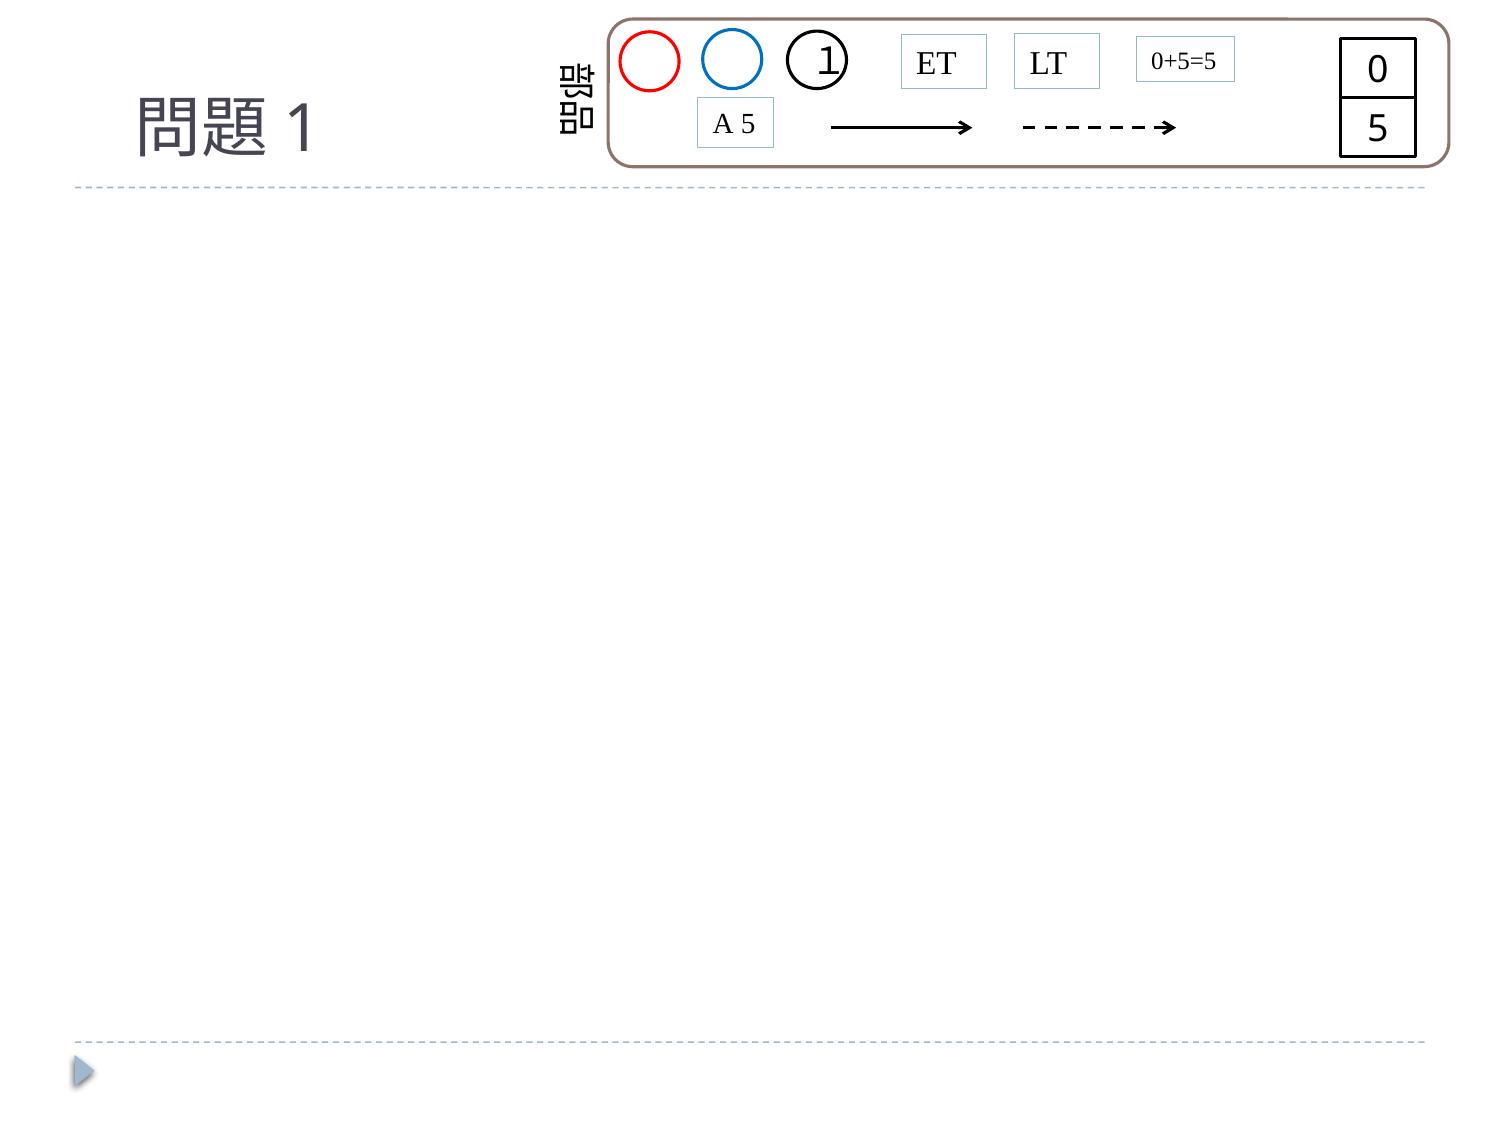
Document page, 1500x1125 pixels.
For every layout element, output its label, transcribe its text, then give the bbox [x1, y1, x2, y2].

text_box ET [901, 34, 987, 89]
text_box [606, 17, 1451, 169]
text_box 部品 [532, 47, 609, 139]
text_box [1340, 38, 1416, 157]
text_box 0+5=5 [1136, 36, 1235, 82]
text_box [618, 30, 681, 93]
title 問題1 [88, 42, 514, 173]
text_box [701, 27, 764, 91]
text_box LT [1014, 33, 1100, 89]
